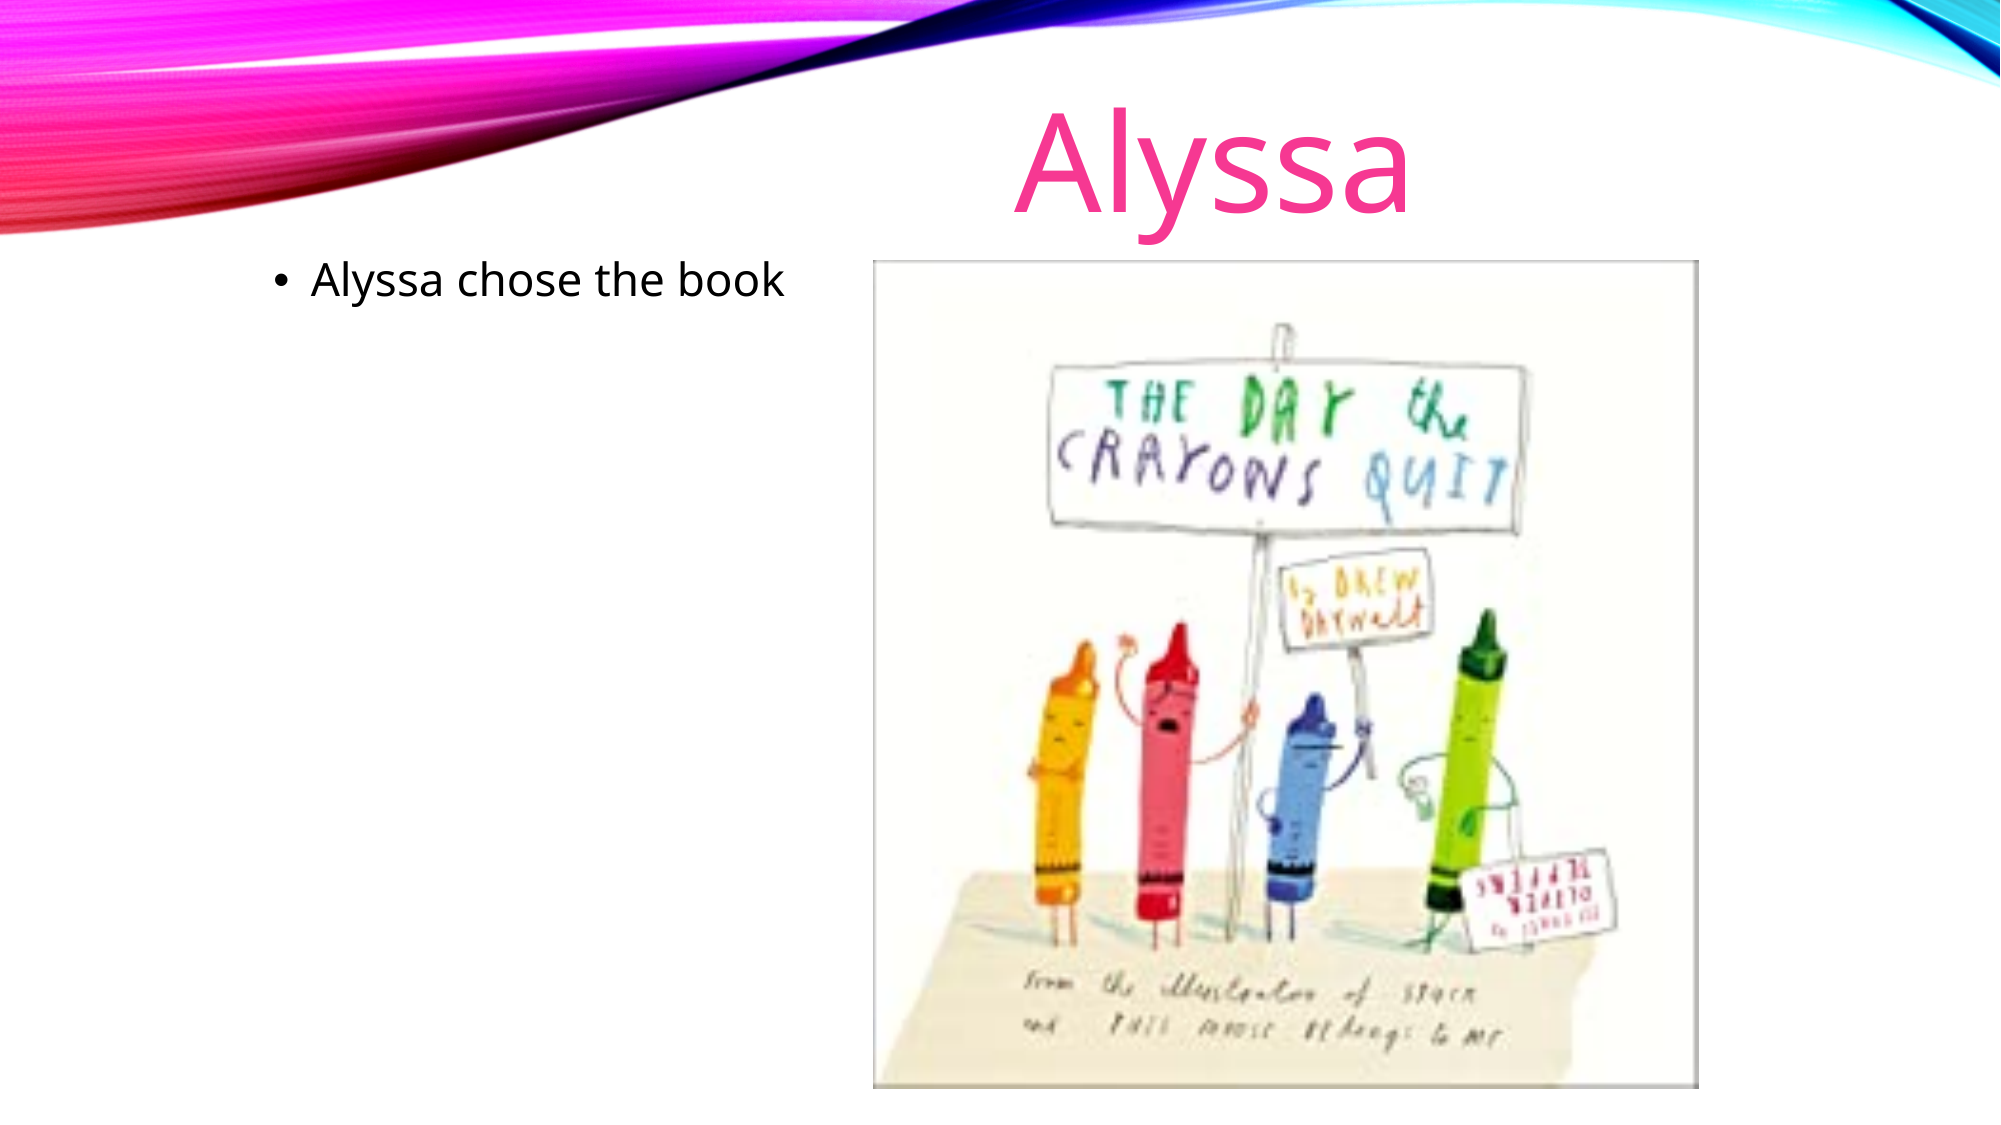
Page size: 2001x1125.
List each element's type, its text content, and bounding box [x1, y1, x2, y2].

text_box Alyssa [999, 68, 1454, 248]
picture [0, 0, 2000, 237]
picture [873, 259, 1700, 1090]
picture [1910, 0, 2000, 45]
text_box Alyssa chose the book [258, 249, 1034, 361]
picture [1890, 0, 2000, 75]
